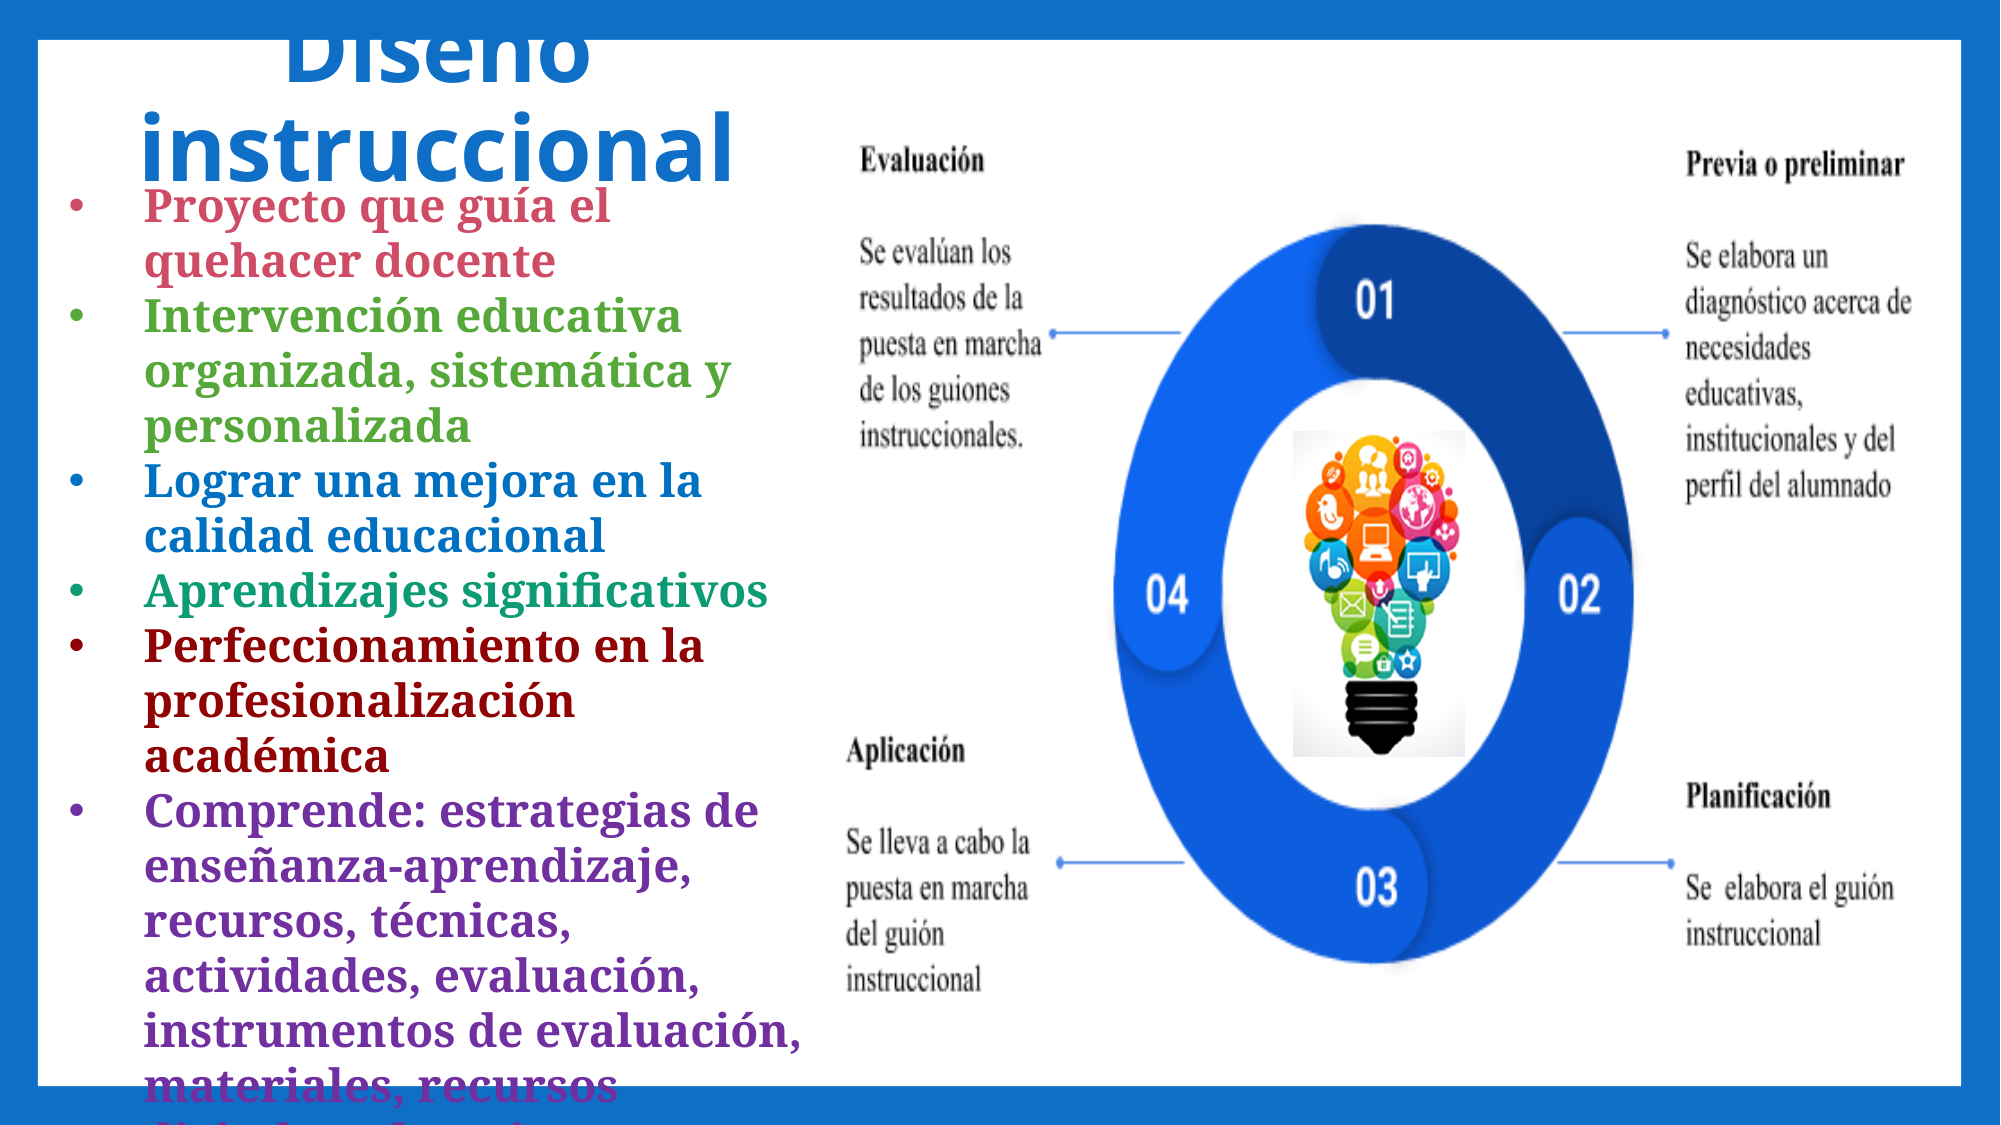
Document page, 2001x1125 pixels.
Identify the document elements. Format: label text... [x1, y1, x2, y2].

text_box Proyecto que guía el quehacer docente Intervención educativa organizada, sistemática y personalizada Lograr una mejora en la calidad educacional Aprendizajes significativos Perfeccionamiento en la profesionalización académica Comprende: estrategias de enseñanza-aprendizaje, recursos, técnicas, actividades, evaluación, instrumentos de evaluación, materiales, recursos digitales educativos abiertos, etc. [53, 169, 822, 1125]
picture [821, 124, 1947, 1048]
title Diseño instruccional [14, 26, 861, 178]
